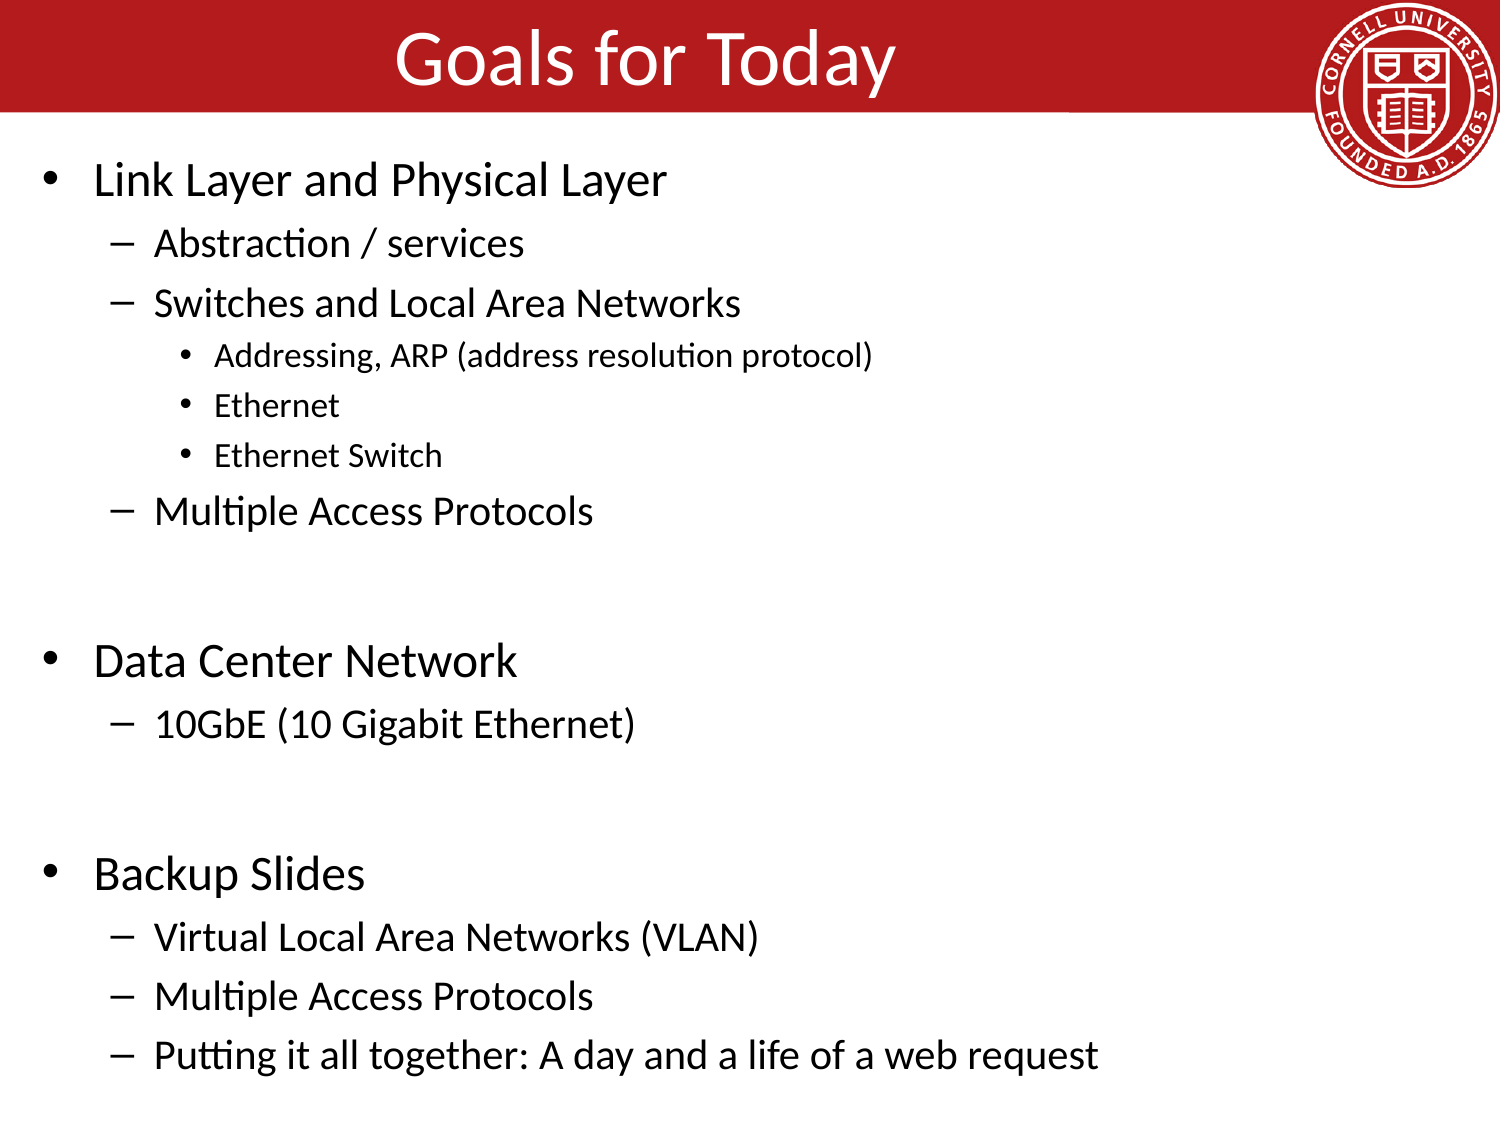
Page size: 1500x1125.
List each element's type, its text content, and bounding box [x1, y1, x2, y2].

picture [1312, 0, 1500, 188]
title Goals for Today [0, 0, 1292, 110]
list Link Layer and Physical Layer Abstraction / services Switches and Local Area Networks Addressing, ARP (address resolution protocol) Ethernet Ethernet Switch Multiple Access Protocols Data Center Network 10GbE (10 Gigabit Ethernet) Backup Slides Virtual Local Area Networks (VLAN) Multiple Access Protocols Putting it all together: A day and a life of a web request [26, 139, 1471, 1090]
